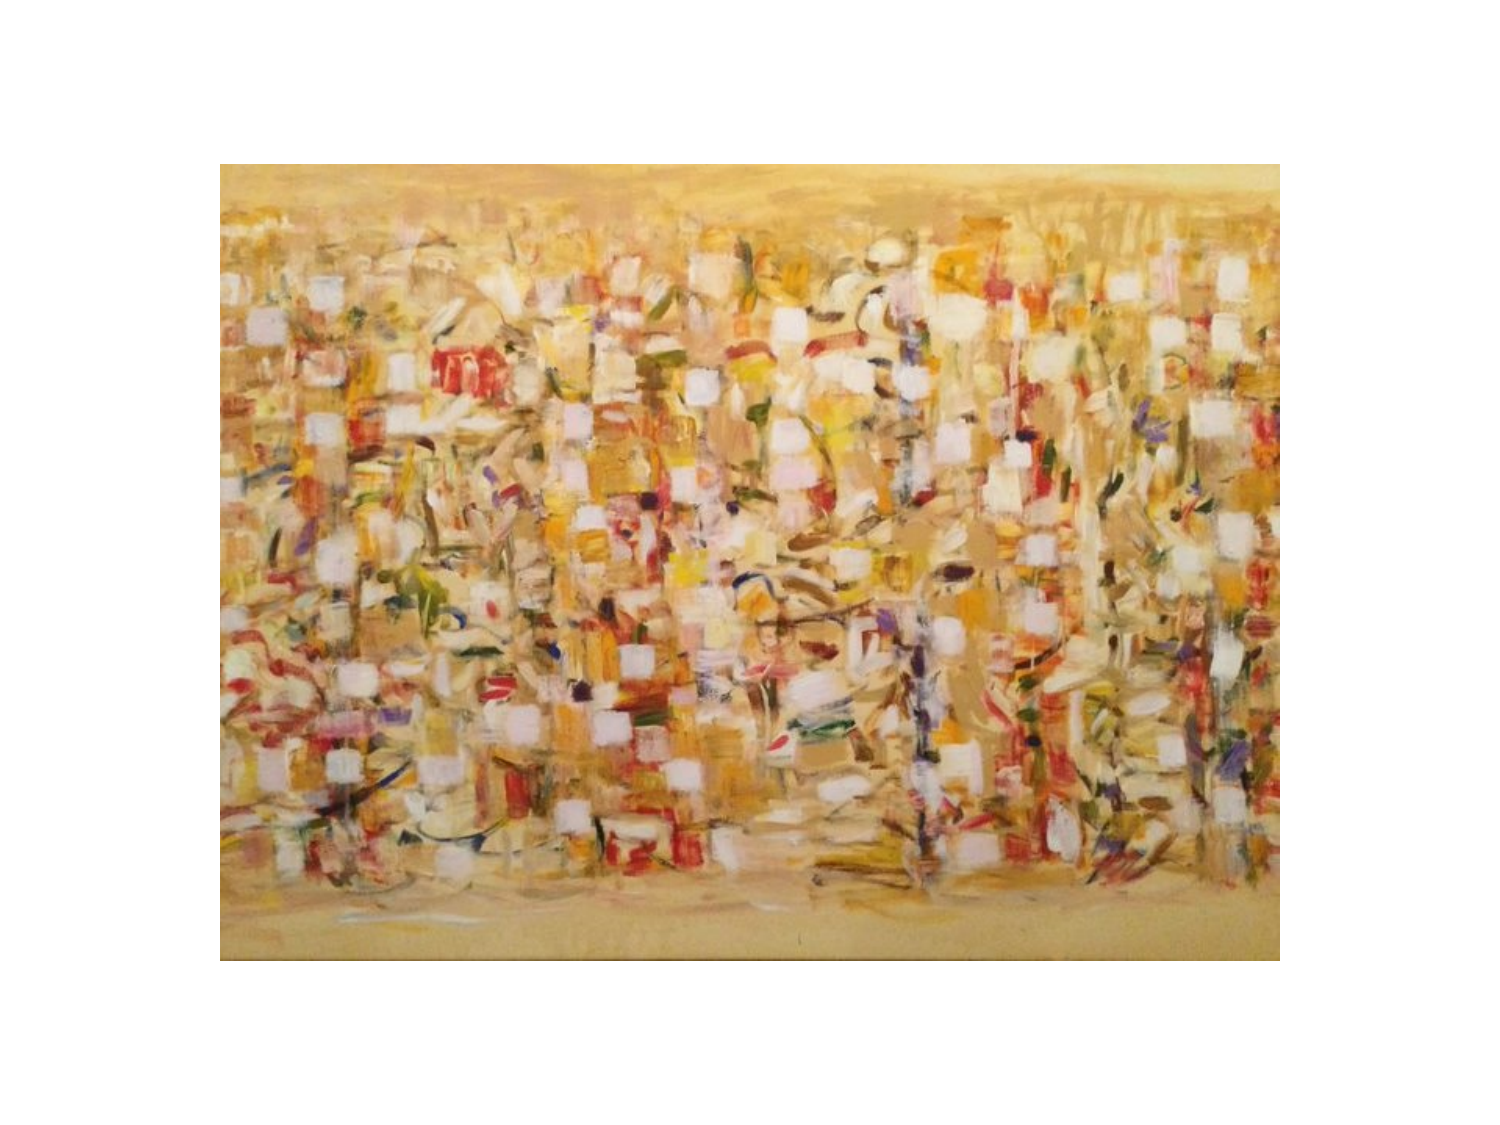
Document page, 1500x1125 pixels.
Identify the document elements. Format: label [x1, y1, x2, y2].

picture [220, 164, 1280, 961]
